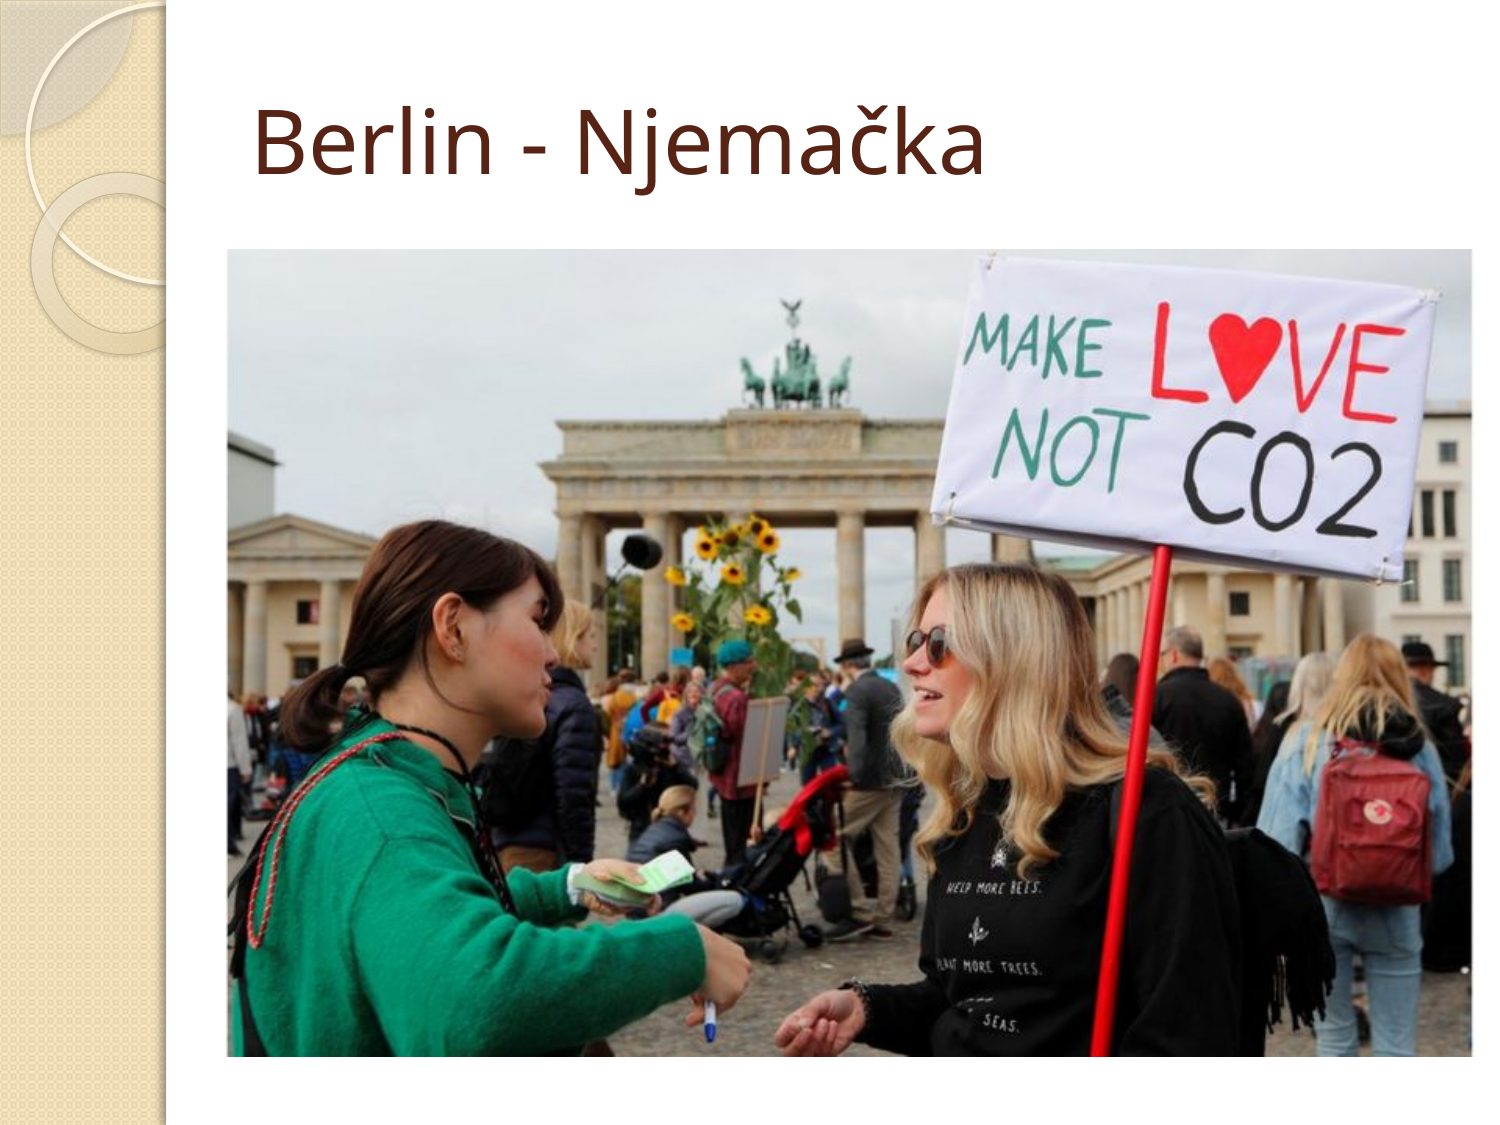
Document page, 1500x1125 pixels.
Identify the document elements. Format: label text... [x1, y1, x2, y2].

picture [224, 249, 1476, 1057]
title Berlin - Njemačka [235, 45, 1466, 233]
